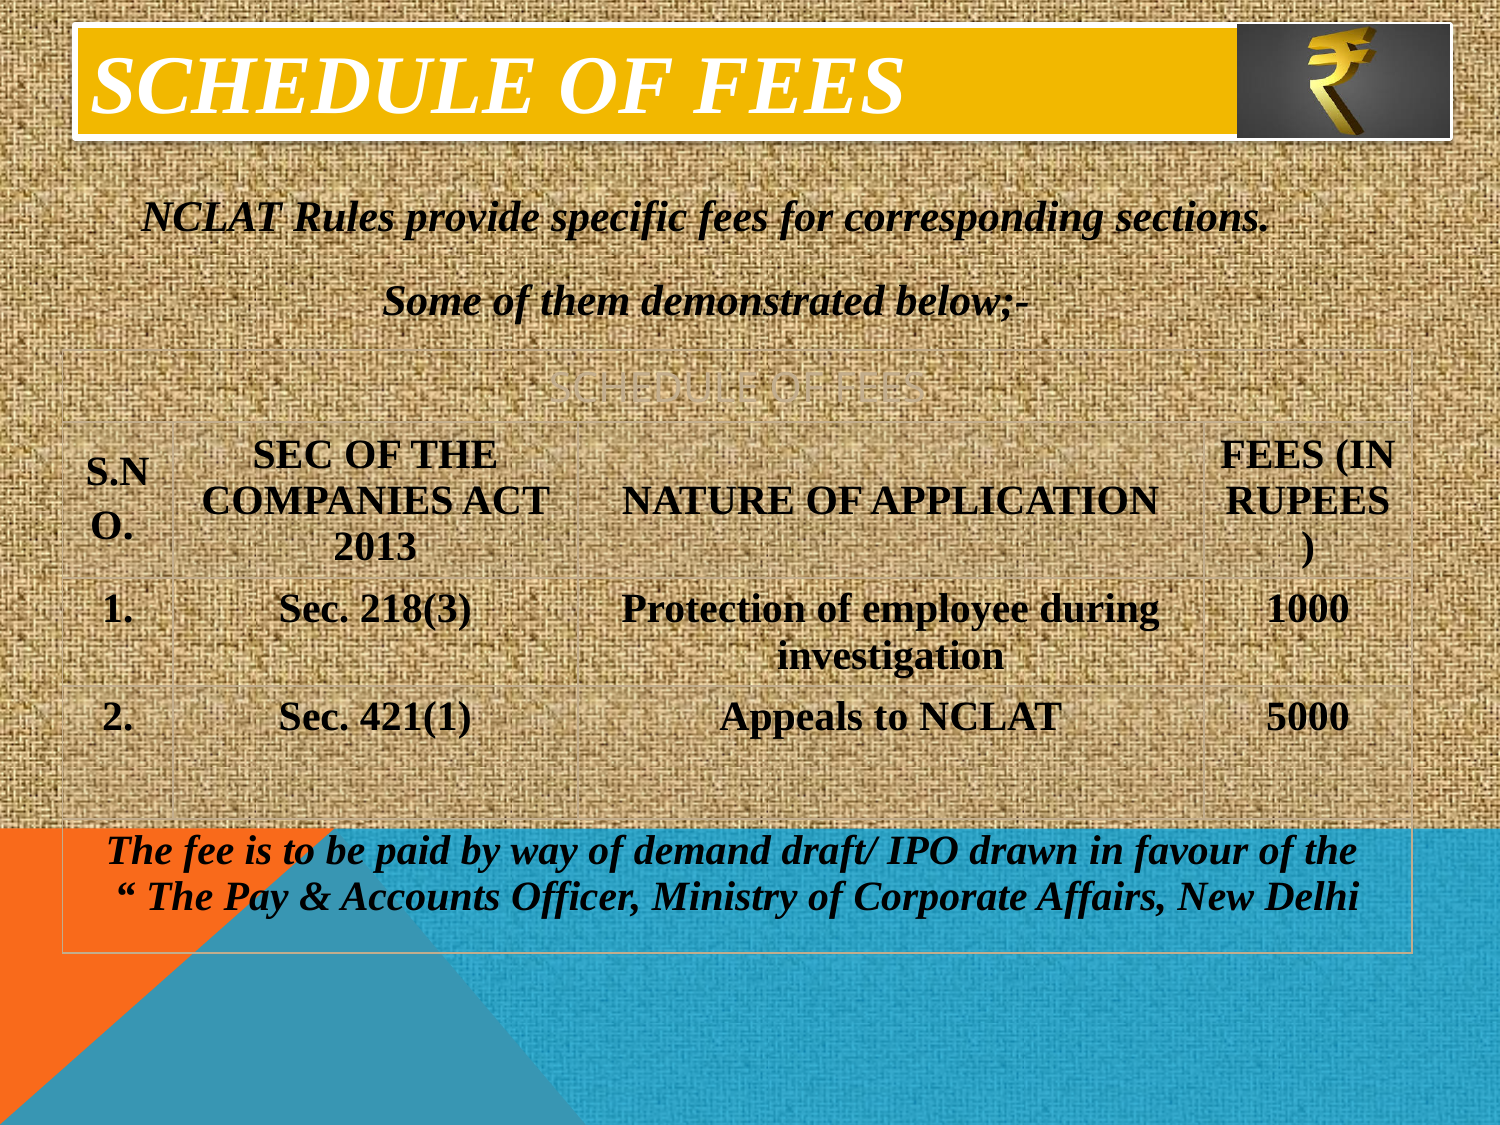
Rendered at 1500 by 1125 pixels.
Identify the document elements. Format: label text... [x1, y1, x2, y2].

table_cell Appeals to NCLAT [579, 687, 1203, 818]
table_cell 2. [63, 687, 172, 818]
table_header SCHEDULE OF FEES [1338, 351, 1411, 421]
table_cell 5000 [1205, 687, 1411, 818]
table_cell NATURE OF APPLICATION [579, 498, 1203, 577]
picture [0, 0, 1500, 1125]
table_header SCHEDULE OF FEES [63, 351, 74, 421]
table_cell S.NO. [63, 423, 172, 577]
title SCHEDULE OF FEES [72, 22, 1453, 141]
table_cell 1000 [1205, 579, 1411, 685]
table_cell FEES (IN RUPEES) [1205, 423, 1411, 577]
text_box NCLAT Rules provide specific fees for corresponding sections. Some of them demonstrated below;- [74, 149, 1338, 498]
table_cell The fee is to be paid by way of demand draft/ IPO drawn in favour of the “ The Pay & Accounts Officer, Ministry of Corporate Affairs, New Delhi [63, 820, 1411, 952]
table_cell Sec. 218(3) [174, 579, 577, 685]
table_cell SEC OF THE COMPANIES ACT 2013 [174, 498, 577, 577]
table_cell 1. [63, 579, 172, 685]
table_cell Sec. 421(1) [174, 687, 577, 818]
table_cell Protection of employee during investigation [579, 579, 1203, 685]
